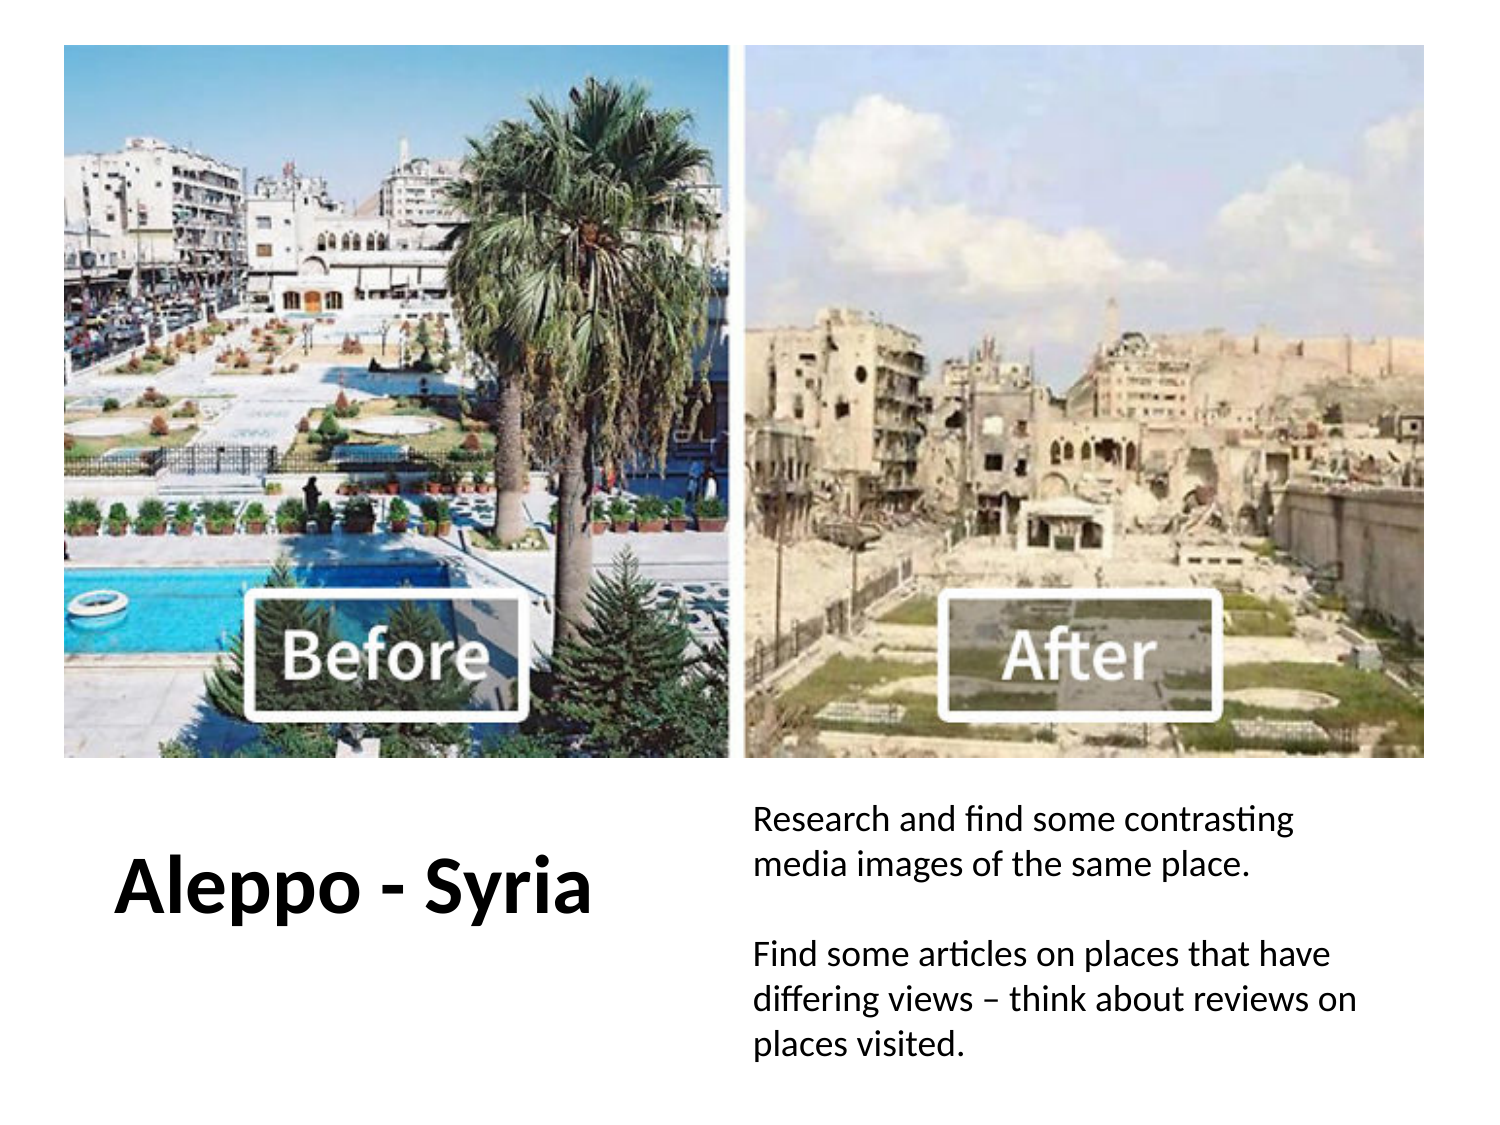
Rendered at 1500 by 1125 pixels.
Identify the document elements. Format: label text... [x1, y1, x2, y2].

text_box Research and find some contrasting media images of the same place. Find some articles on places that have differing views – think about reviews on places visited. [738, 786, 1400, 1117]
text_box Aleppo - Syria [100, 822, 738, 938]
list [64, 44, 1424, 758]
